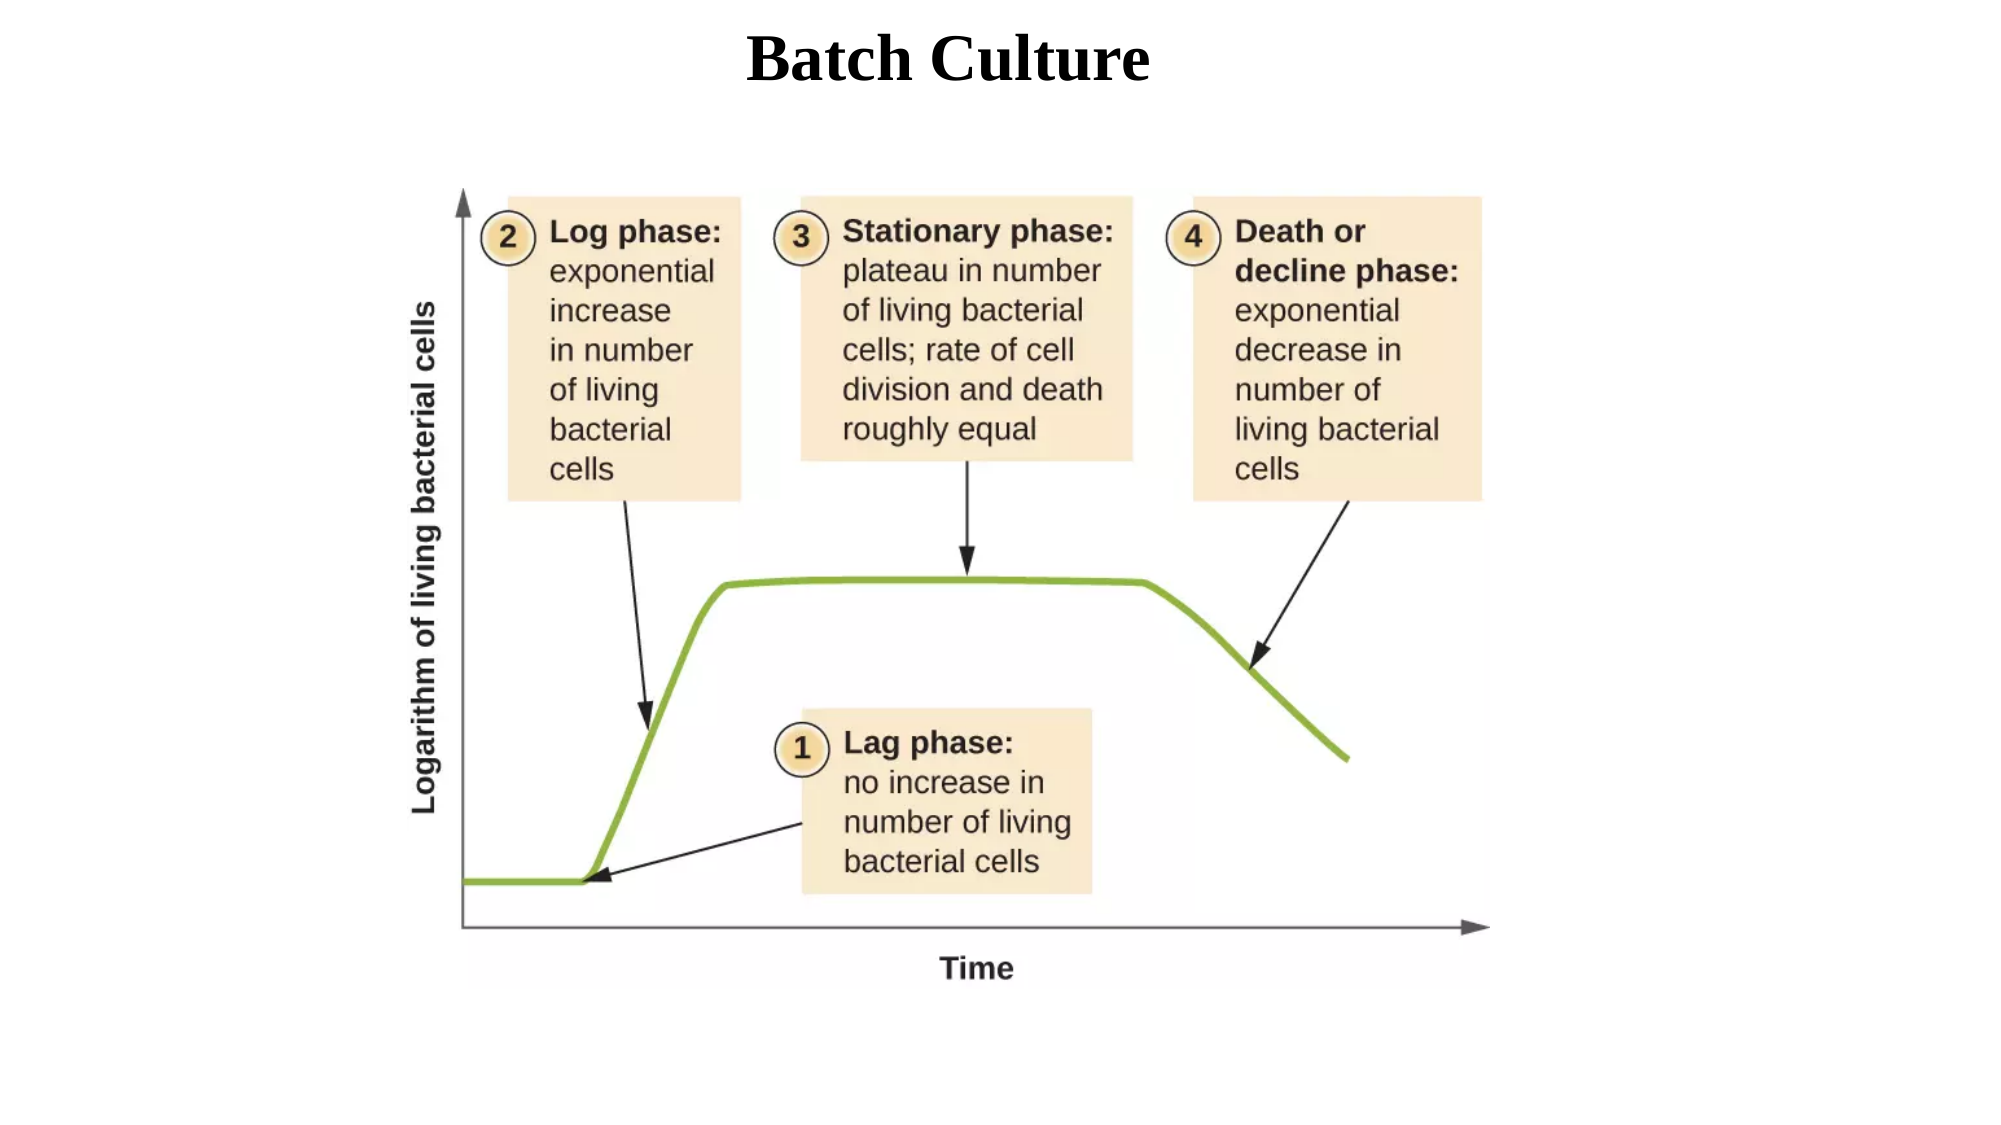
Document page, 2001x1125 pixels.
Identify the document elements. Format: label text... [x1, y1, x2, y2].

text_box Batch Culture [448, 6, 1449, 102]
picture [407, 188, 1490, 989]
